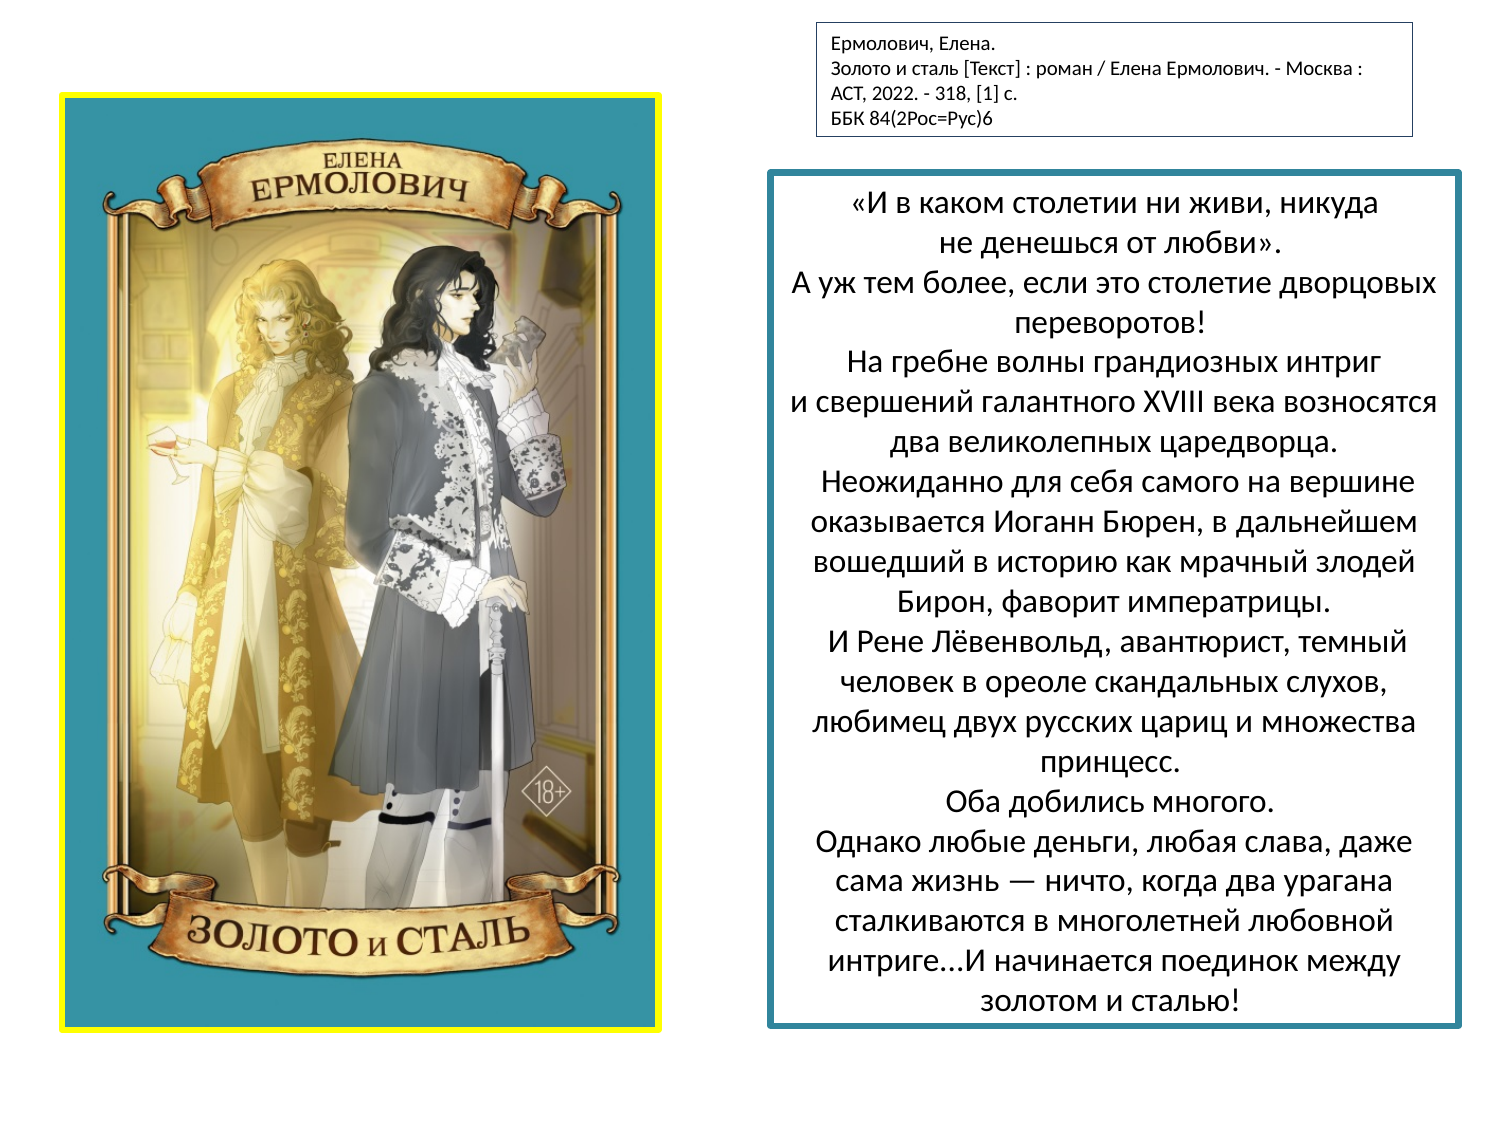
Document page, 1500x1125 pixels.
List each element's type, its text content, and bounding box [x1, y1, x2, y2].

text_box «И в каком столетии ни живи, никуда не денешься от любви». А уж тем более, если это столетие дворцовых переворотов! На гребне волны грандиозных интриг и свершений галантного ХVIII века возносятся два великолепных царедворца. Неожиданно для себя самого на вершине оказывается Иоганн Бюрен, в дальнейшем вошедший в историю как мрачный злодей Бирон, фаворит императрицы. И Рене Лёвенвольд, авантюрист, темный человек в ореоле скандальных слухов, любимец двух русских цариц и множества принцесс. Оба добились многого. Однако любые деньги, любая слава, даже сама жизнь — ничто, когда два урагана сталкиваются в многолетней любовной интриге...И начинается поединок между золотом и сталью! [770, 172, 1459, 1026]
text_box Ермолович, Елена. Золото и сталь [Текст] : роман / Елена Ермолович. - Москва : АСТ, 2022. - 318, [1] с. ББК 84(2Рос=Рус)6 [816, 22, 1413, 137]
picture [64, 97, 656, 1027]
